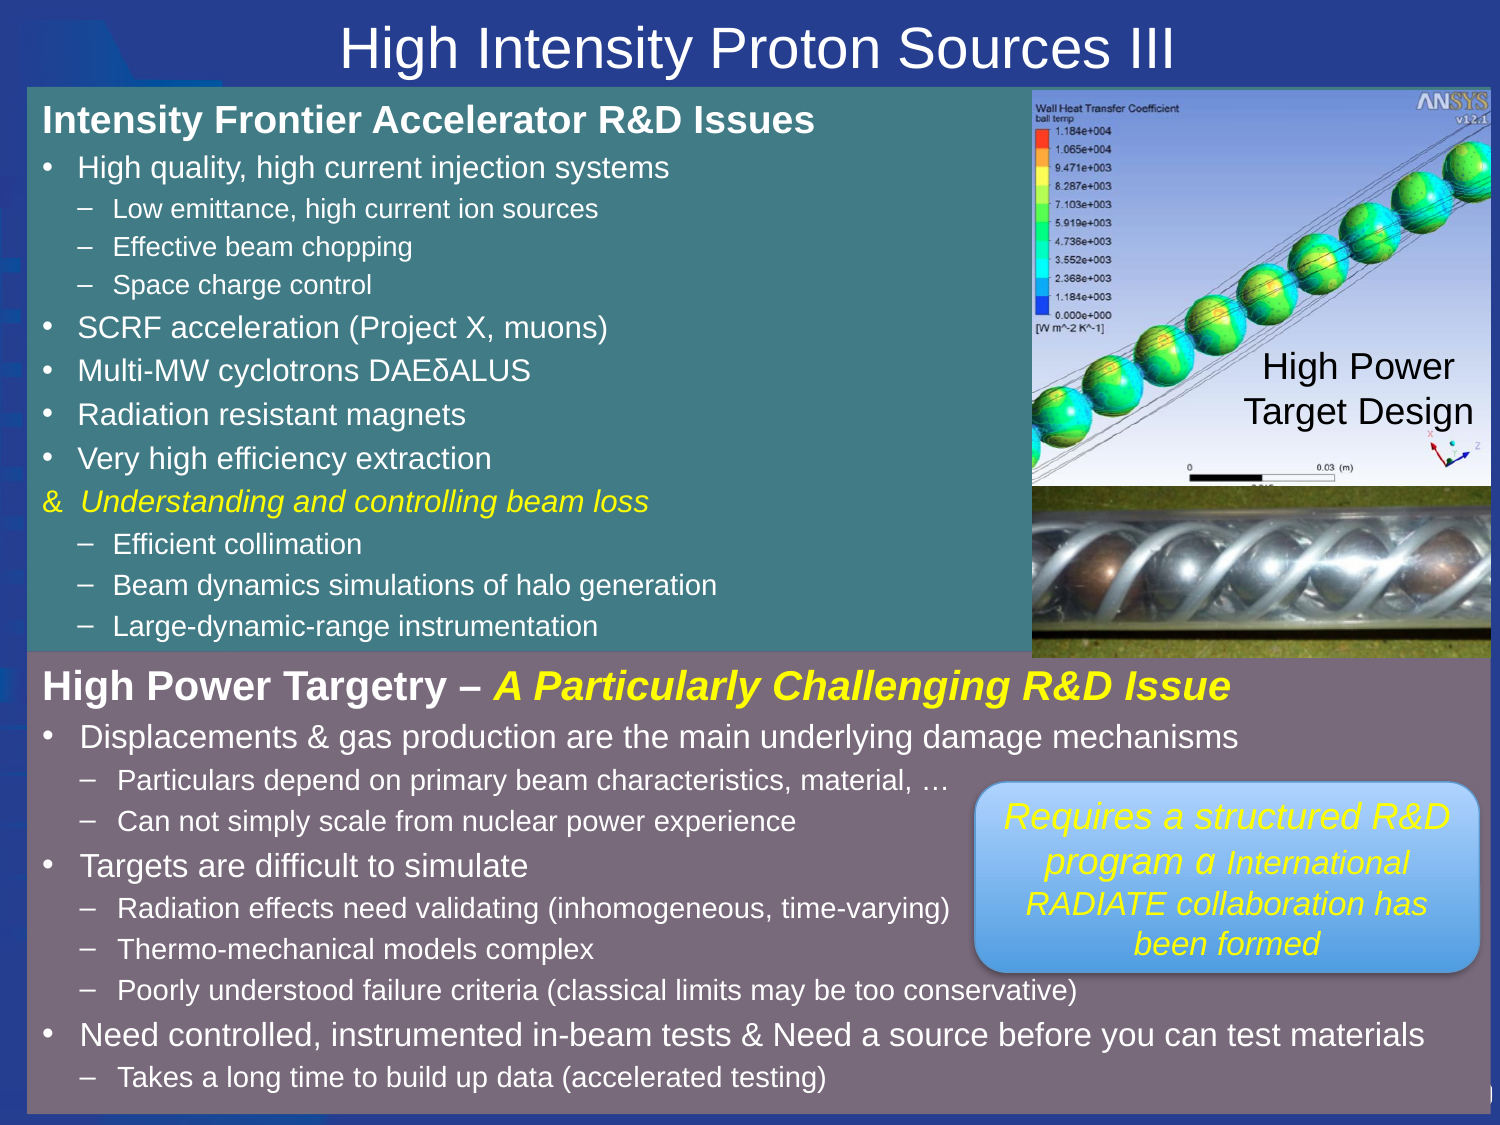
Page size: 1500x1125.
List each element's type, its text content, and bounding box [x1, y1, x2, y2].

title High Intensity Proton Sources III [27, 2, 1491, 86]
text_box Requires a structured R&D program a International RADIATE collaboration has been formed [974, 781, 1481, 973]
picture [0, 0, 1500, 1125]
text_box High Power Targetry – A Particularly Challenging R&D Issue Displacements & gas production are the main underlying damage mechanisms Particulars depend on primary beam characteristics, material, … Can not simply scale from nuclear power experience Targets are difficult to simulate Radiation effects need validating (inhomogeneous, time-varying) Thermo-mechanical models complex Poorly understood failure criteria (classical limits may be too conservative) Need controlled, instrumented in-beam tests & Need a source before you can test materials Takes a long time to build up data (accelerated testing) [27, 651, 1491, 1115]
list Intensity Frontier Accelerator R&D Issues High quality, high current injection systems Low emittance, high current ion sources Effective beam chopping Space charge control SCRF acceleration (Project X, muons) Multi-MW cyclotrons DAEδALUS Radiation resistant magnets Very high efficiency extraction & Understanding and controlling beam loss Efficient collimation Beam dynamics simulations of halo generation Large-dynamic-range instrumentation [27, 86, 1491, 651]
